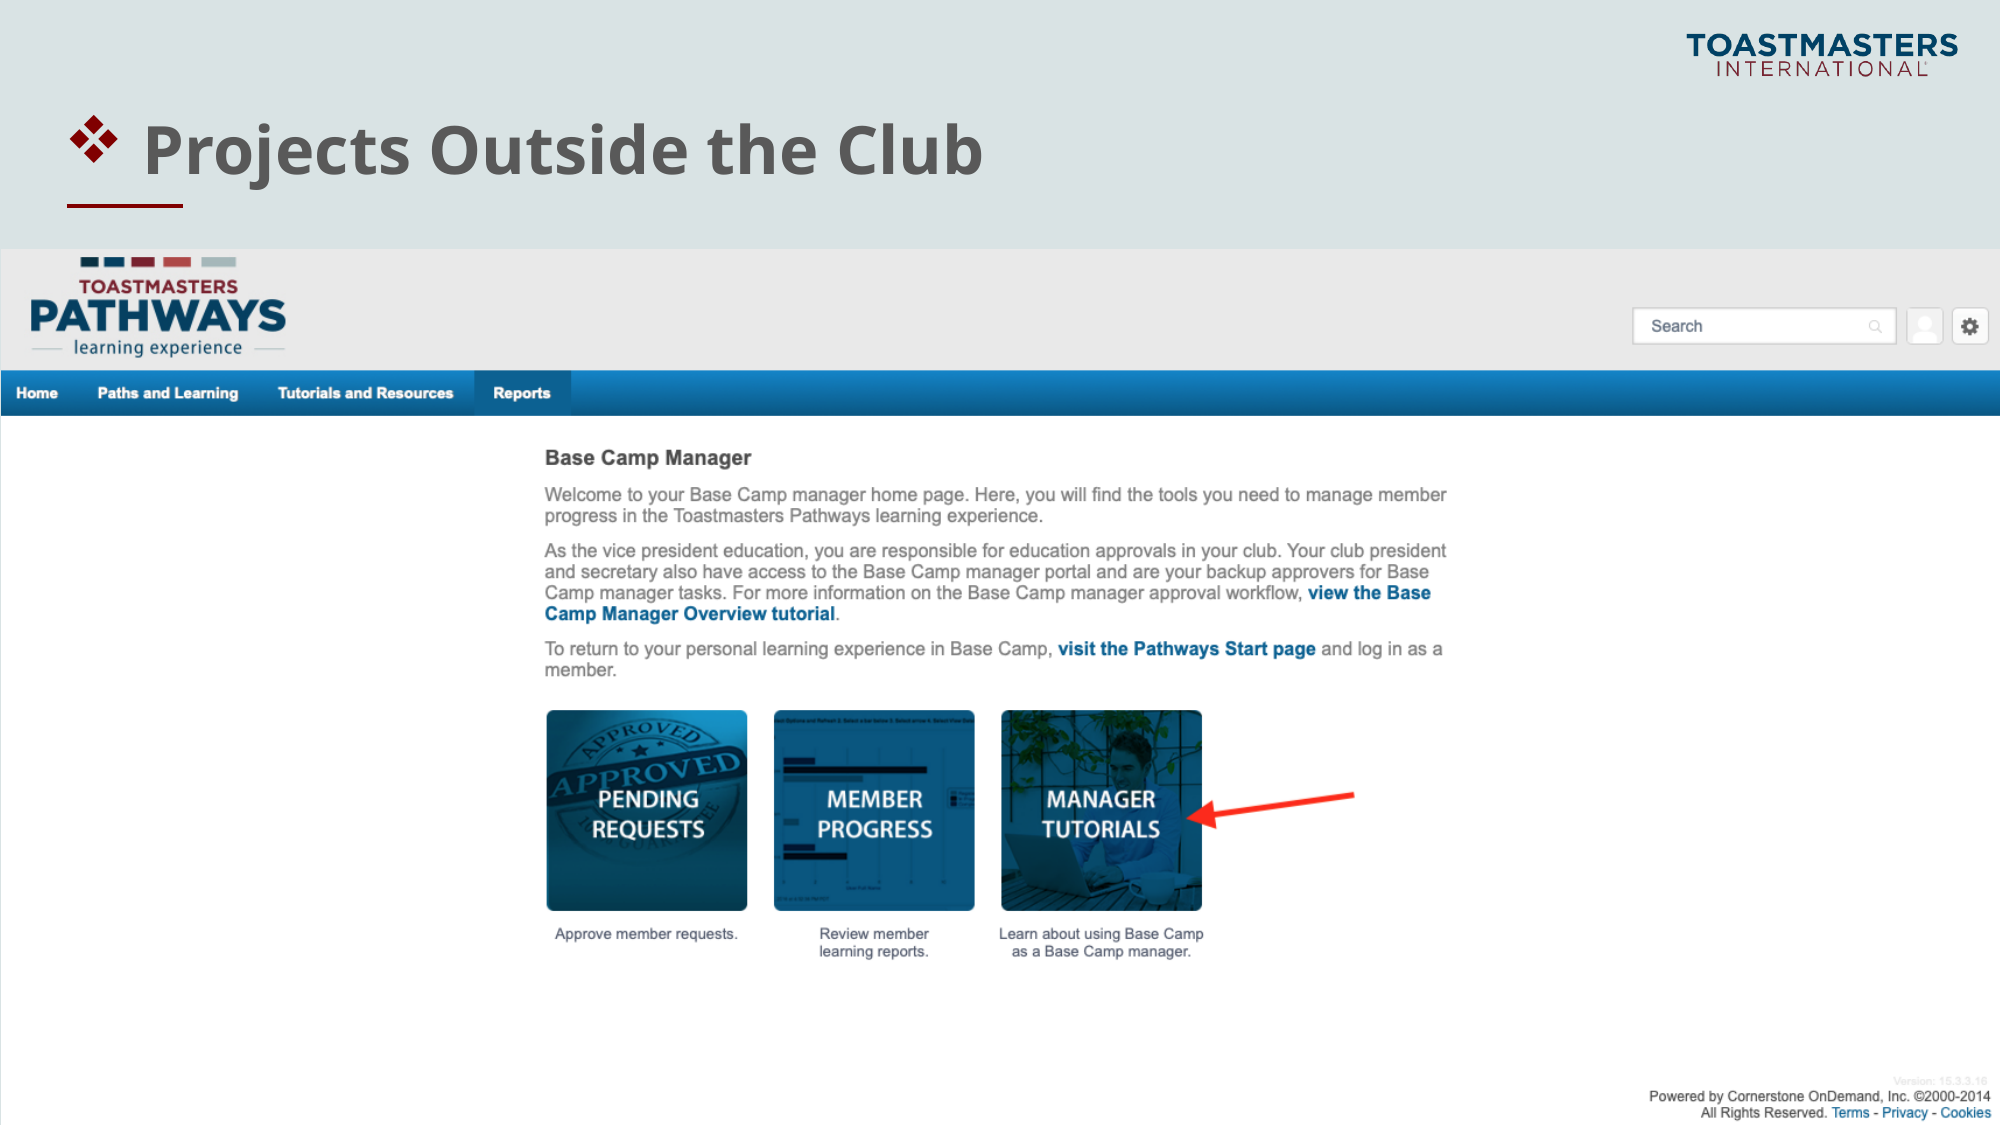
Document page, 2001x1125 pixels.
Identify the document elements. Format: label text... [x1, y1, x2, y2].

title Projects Outside the Club [50, 99, 1934, 206]
picture [0, 249, 2000, 1125]
picture [1674, 18, 1971, 87]
